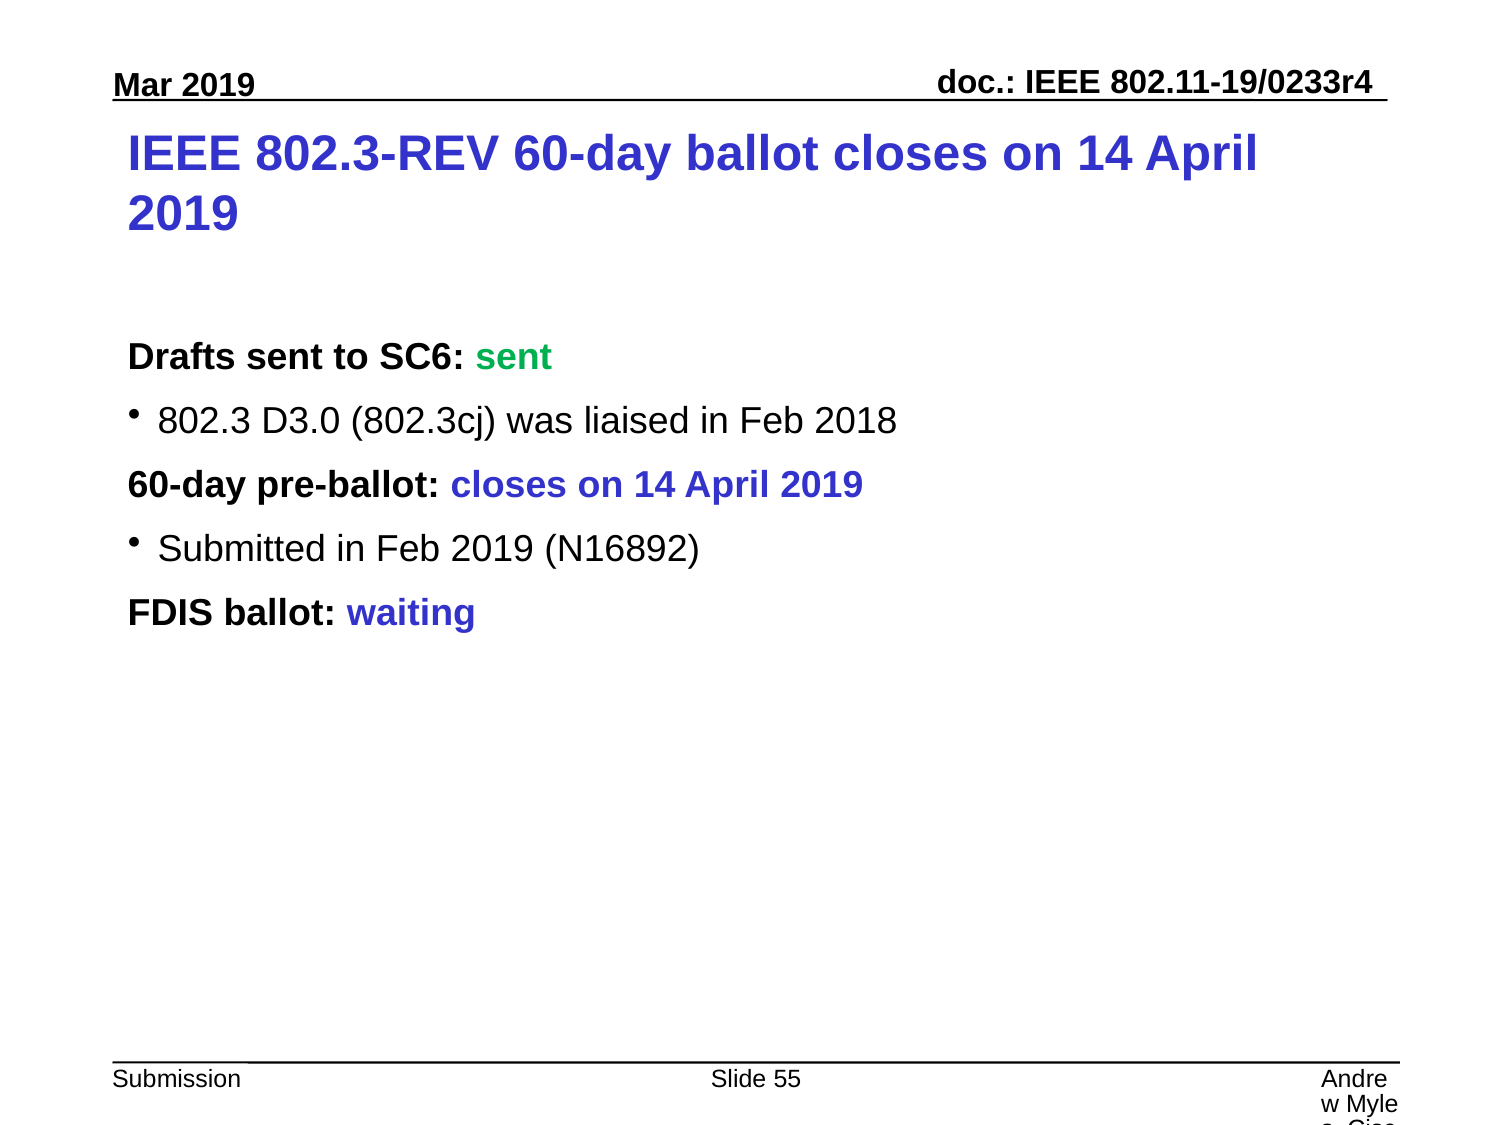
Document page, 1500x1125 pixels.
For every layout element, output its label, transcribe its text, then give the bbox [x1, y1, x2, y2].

slide_number Slide 55 [709, 1061, 803, 1093]
list Drafts sent to SC6: sent 802.3 D3.0 (802.3cj) was liaised in Feb 2018 60-day pre-ballot: closes on 14 April 2019 Submitted in Feb 2019 (N16892) FDIS ballot: waiting [112, 324, 1388, 1000]
footer Andrew Myles, Cisco [1320, 1061, 1402, 1093]
title IEEE 802.3-REV 60-day ballot closes on 14 April 2019 [112, 112, 1388, 288]
